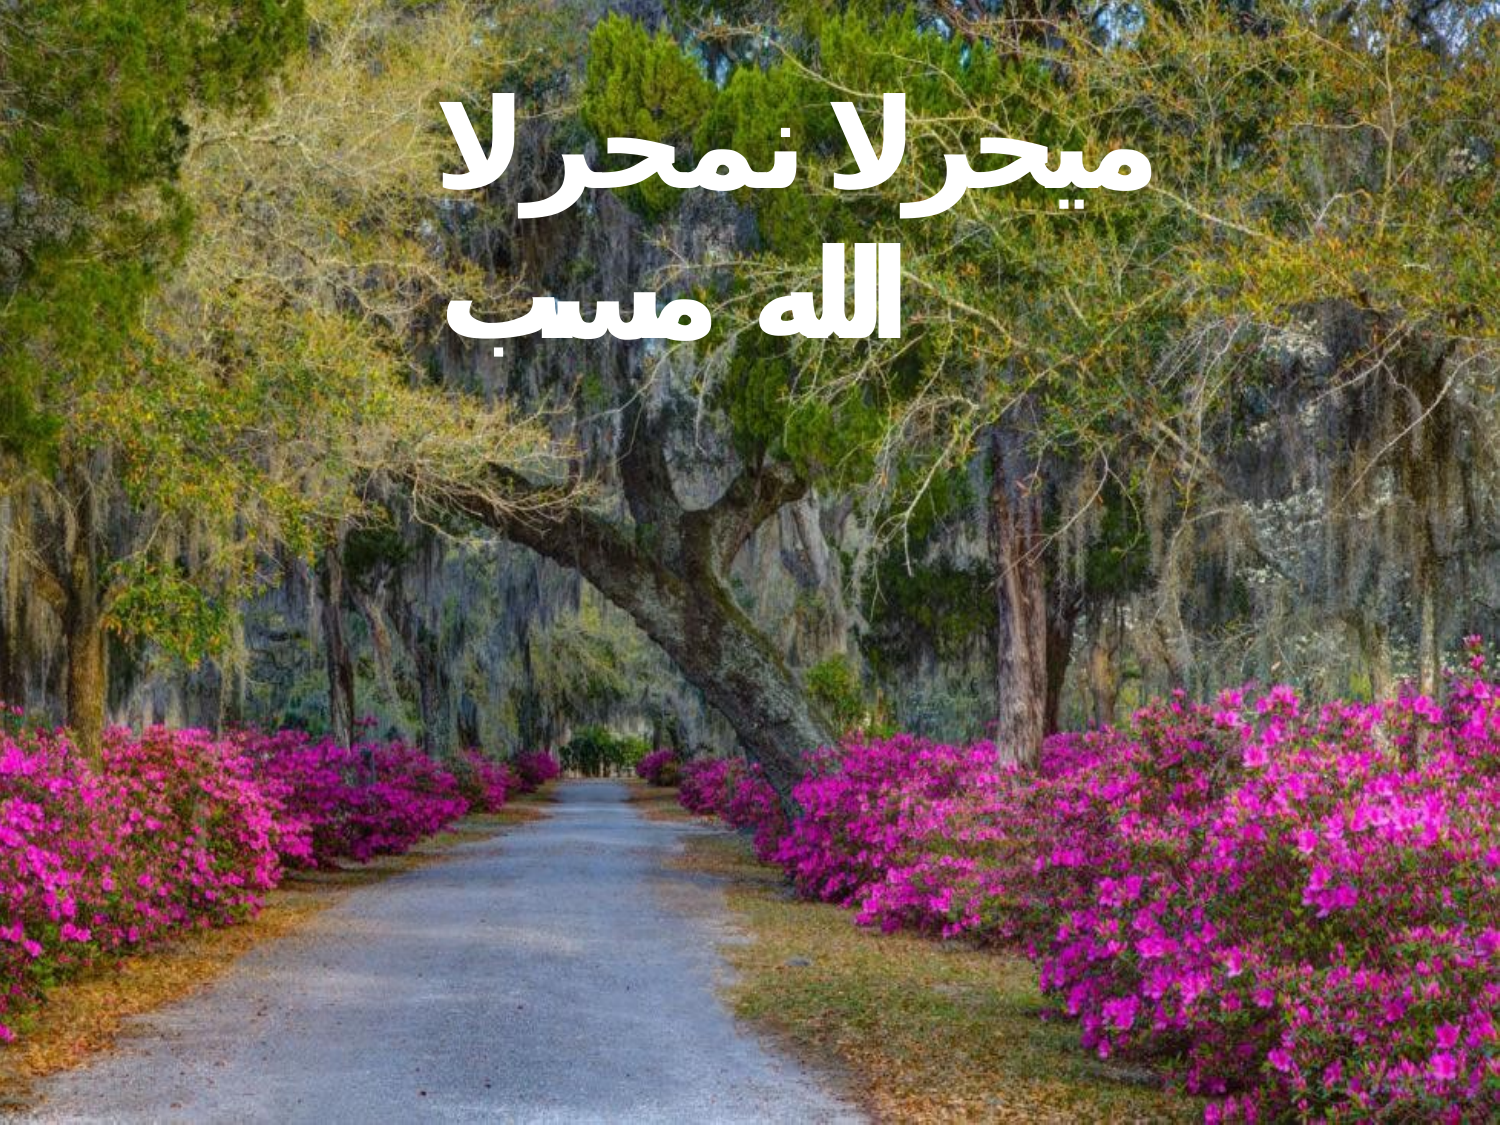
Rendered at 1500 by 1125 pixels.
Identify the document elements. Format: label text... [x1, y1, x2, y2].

picture [0, 0, 1500, 1125]
title ميحرلا نمحرلا الله مسب [437, 60, 1348, 364]
